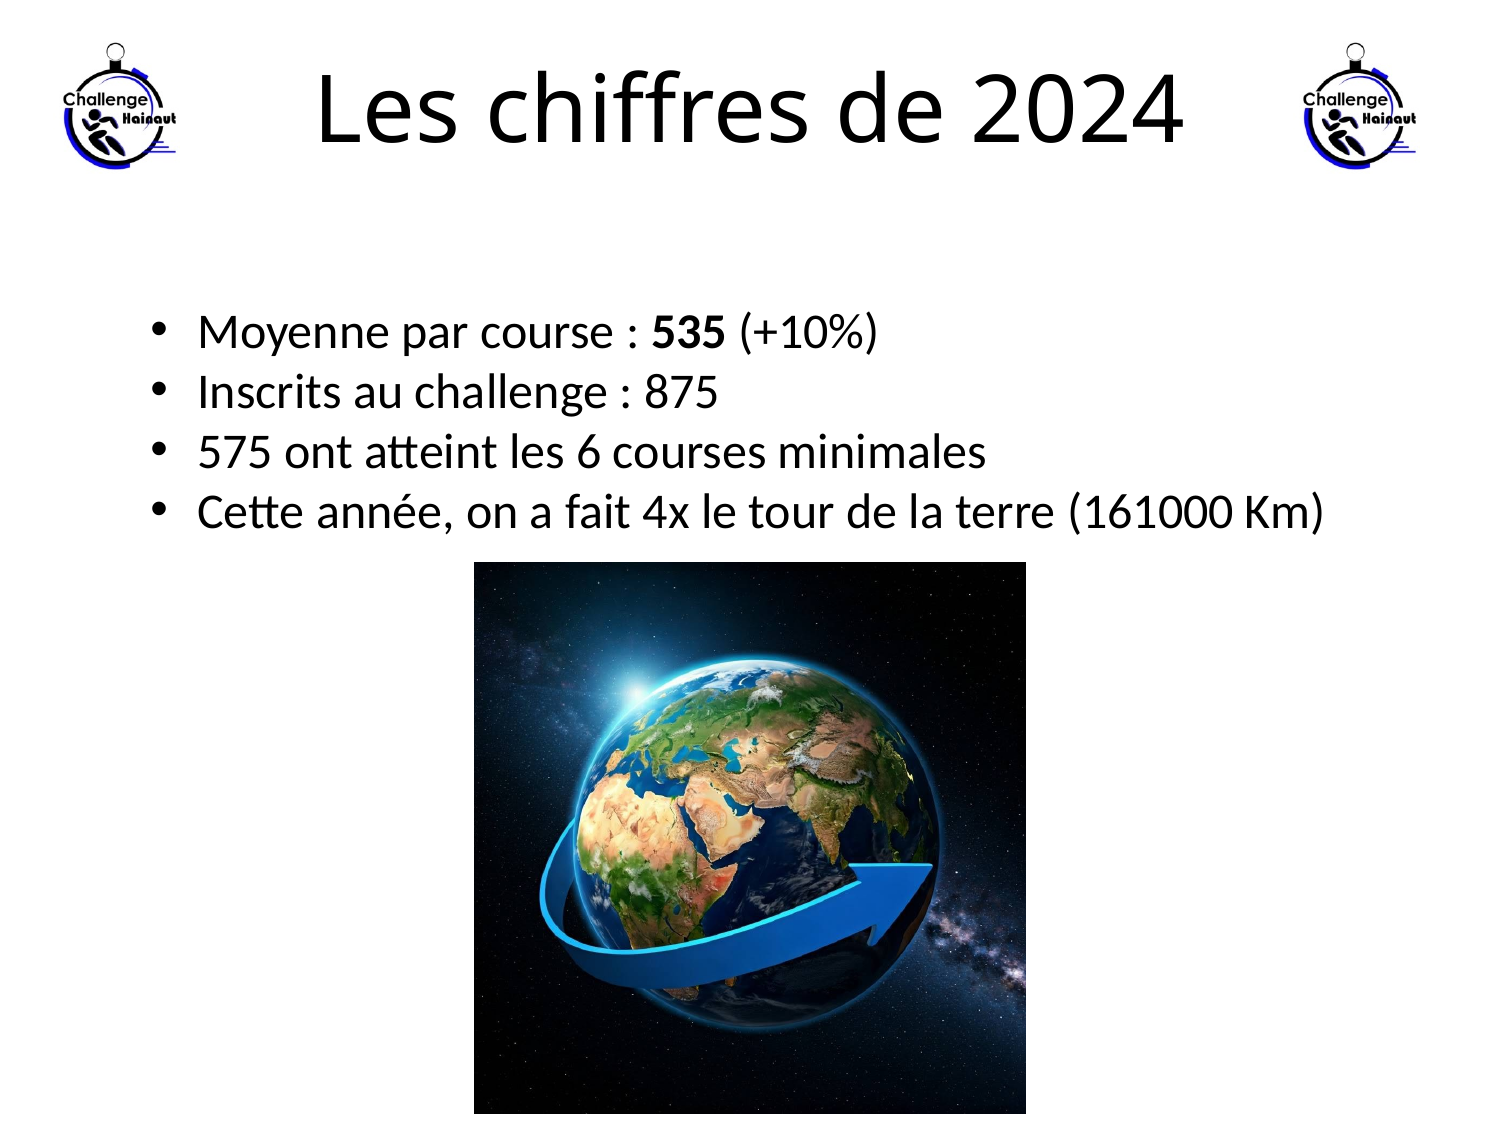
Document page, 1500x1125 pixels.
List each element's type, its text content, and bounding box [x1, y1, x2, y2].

picture [1293, 41, 1420, 174]
picture [52, 41, 180, 174]
picture [474, 562, 1026, 1114]
text_box Moyenne par course : 535 (+10%) Inscrits au challenge : 875 575 ont atteint les 6 courses minimales Cette année, on a fait 4x le tour de la terre (161000 Km) [135, 290, 1420, 591]
title Les chiffres de 2024 [180, 47, 1293, 171]
